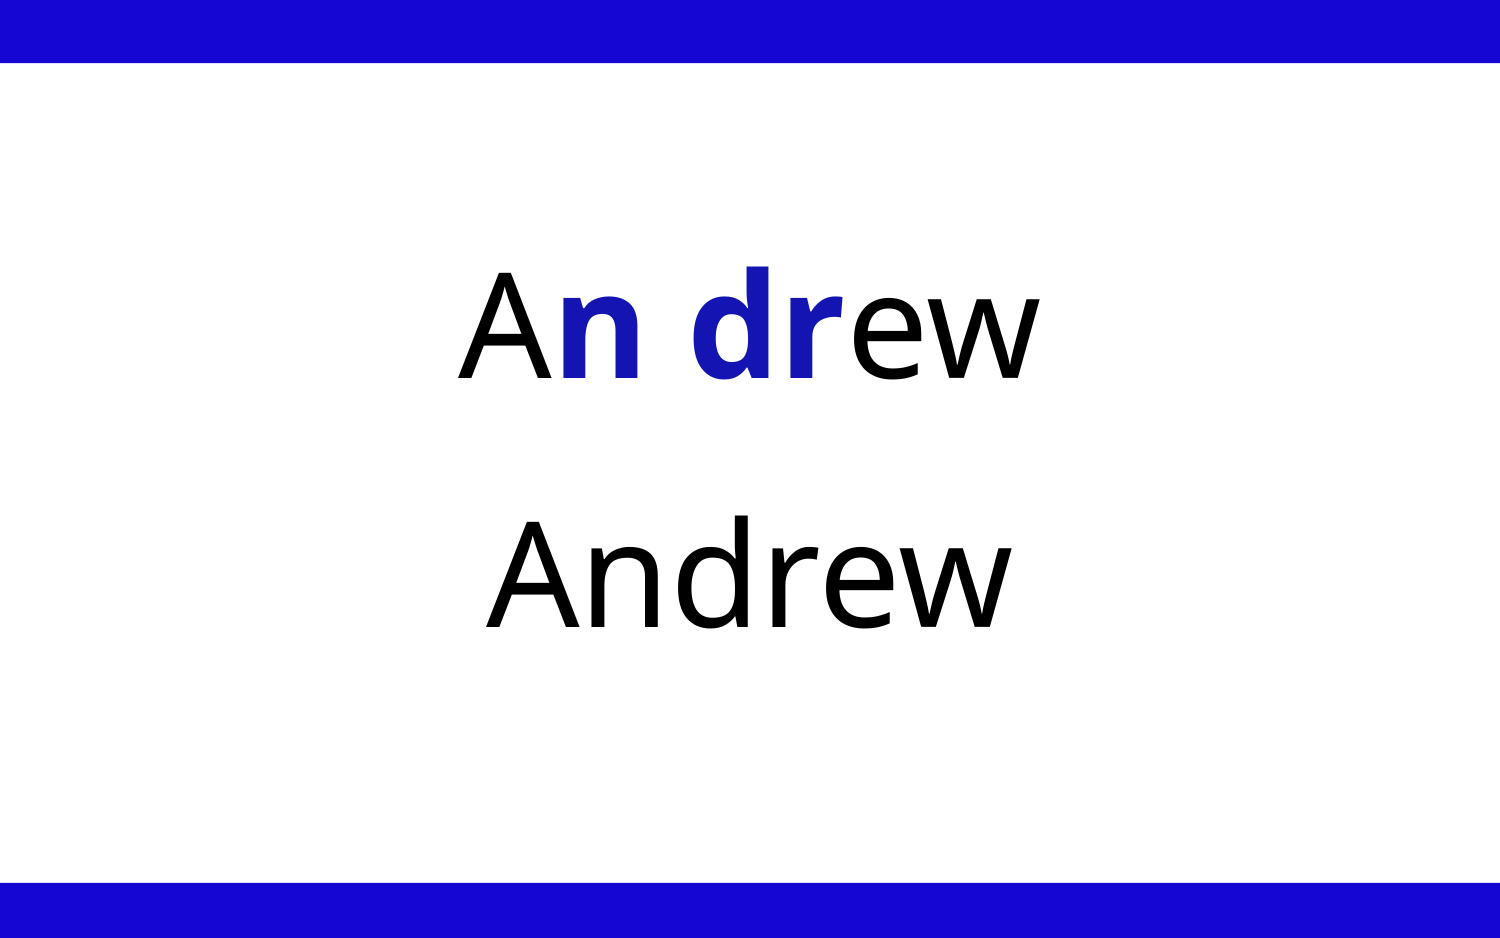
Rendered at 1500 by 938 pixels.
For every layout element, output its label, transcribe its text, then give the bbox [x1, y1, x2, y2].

text_box An drew [0, 244, 1500, 419]
text_box Andrew [0, 492, 1500, 667]
text_box [0, 882, 1500, 938]
text_box [0, 0, 1500, 64]
